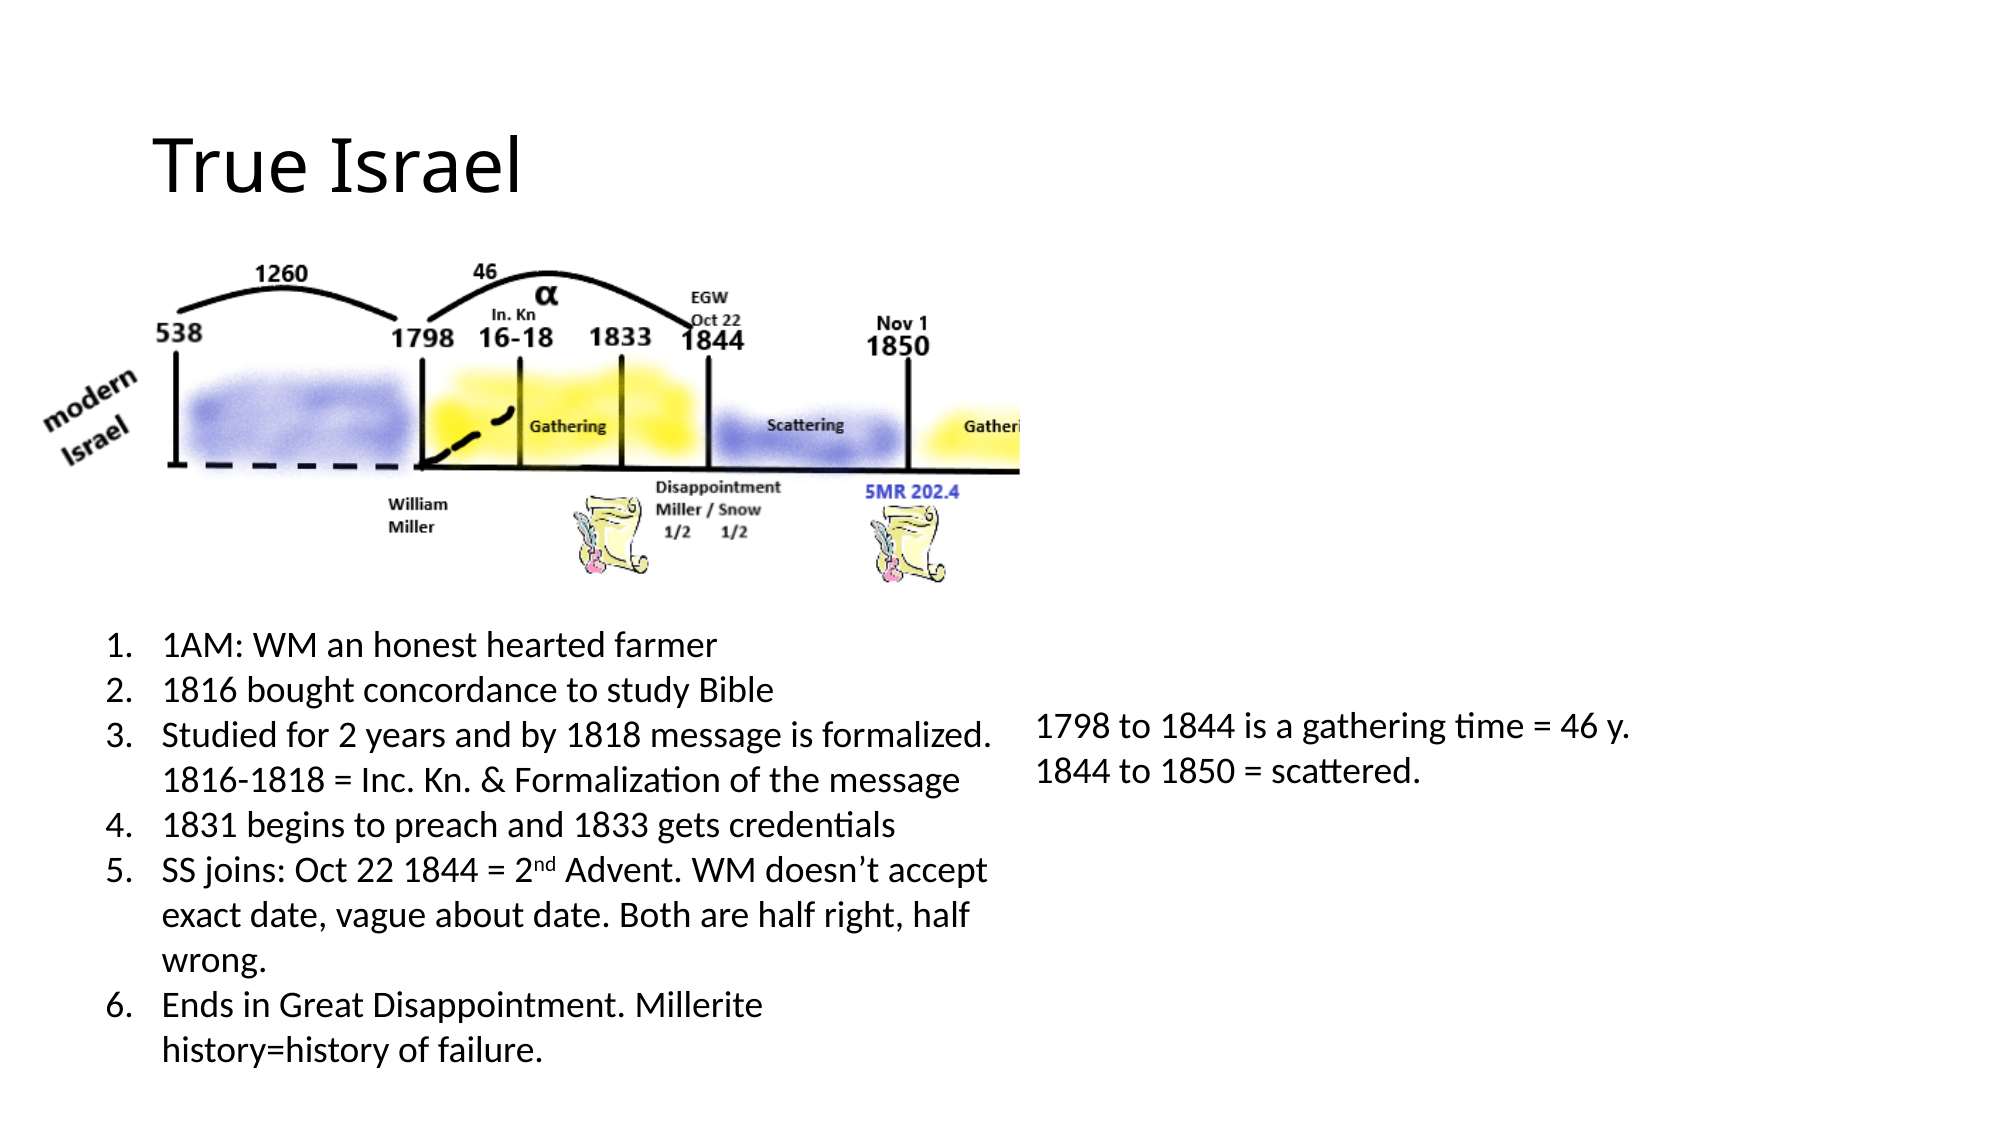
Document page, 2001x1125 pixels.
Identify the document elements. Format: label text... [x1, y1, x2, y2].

text_box 1798 to 1844 is a gathering time = 46 y. 1844 to 1850 = scattered. [1019, 693, 1940, 799]
text_box 1AM: WM an honest hearted farmer 1816 bought concordance to study Bible Studied for 2 years and by 1818 message is formalized. 1816-1818 = Inc. Kn. & Formalization of the message 1831 begins to preach and 1833 gets credentials SS joins: Oct 22 1844 = 2nd Advent. WM doesn’t accept exact date, vague about date. Both are half right, half wrong. Ends in Great Disappointment. Millerite history=history of failure. [90, 649, 1011, 1078]
title True Israel [137, 59, 1863, 278]
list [39, 241, 1020, 649]
